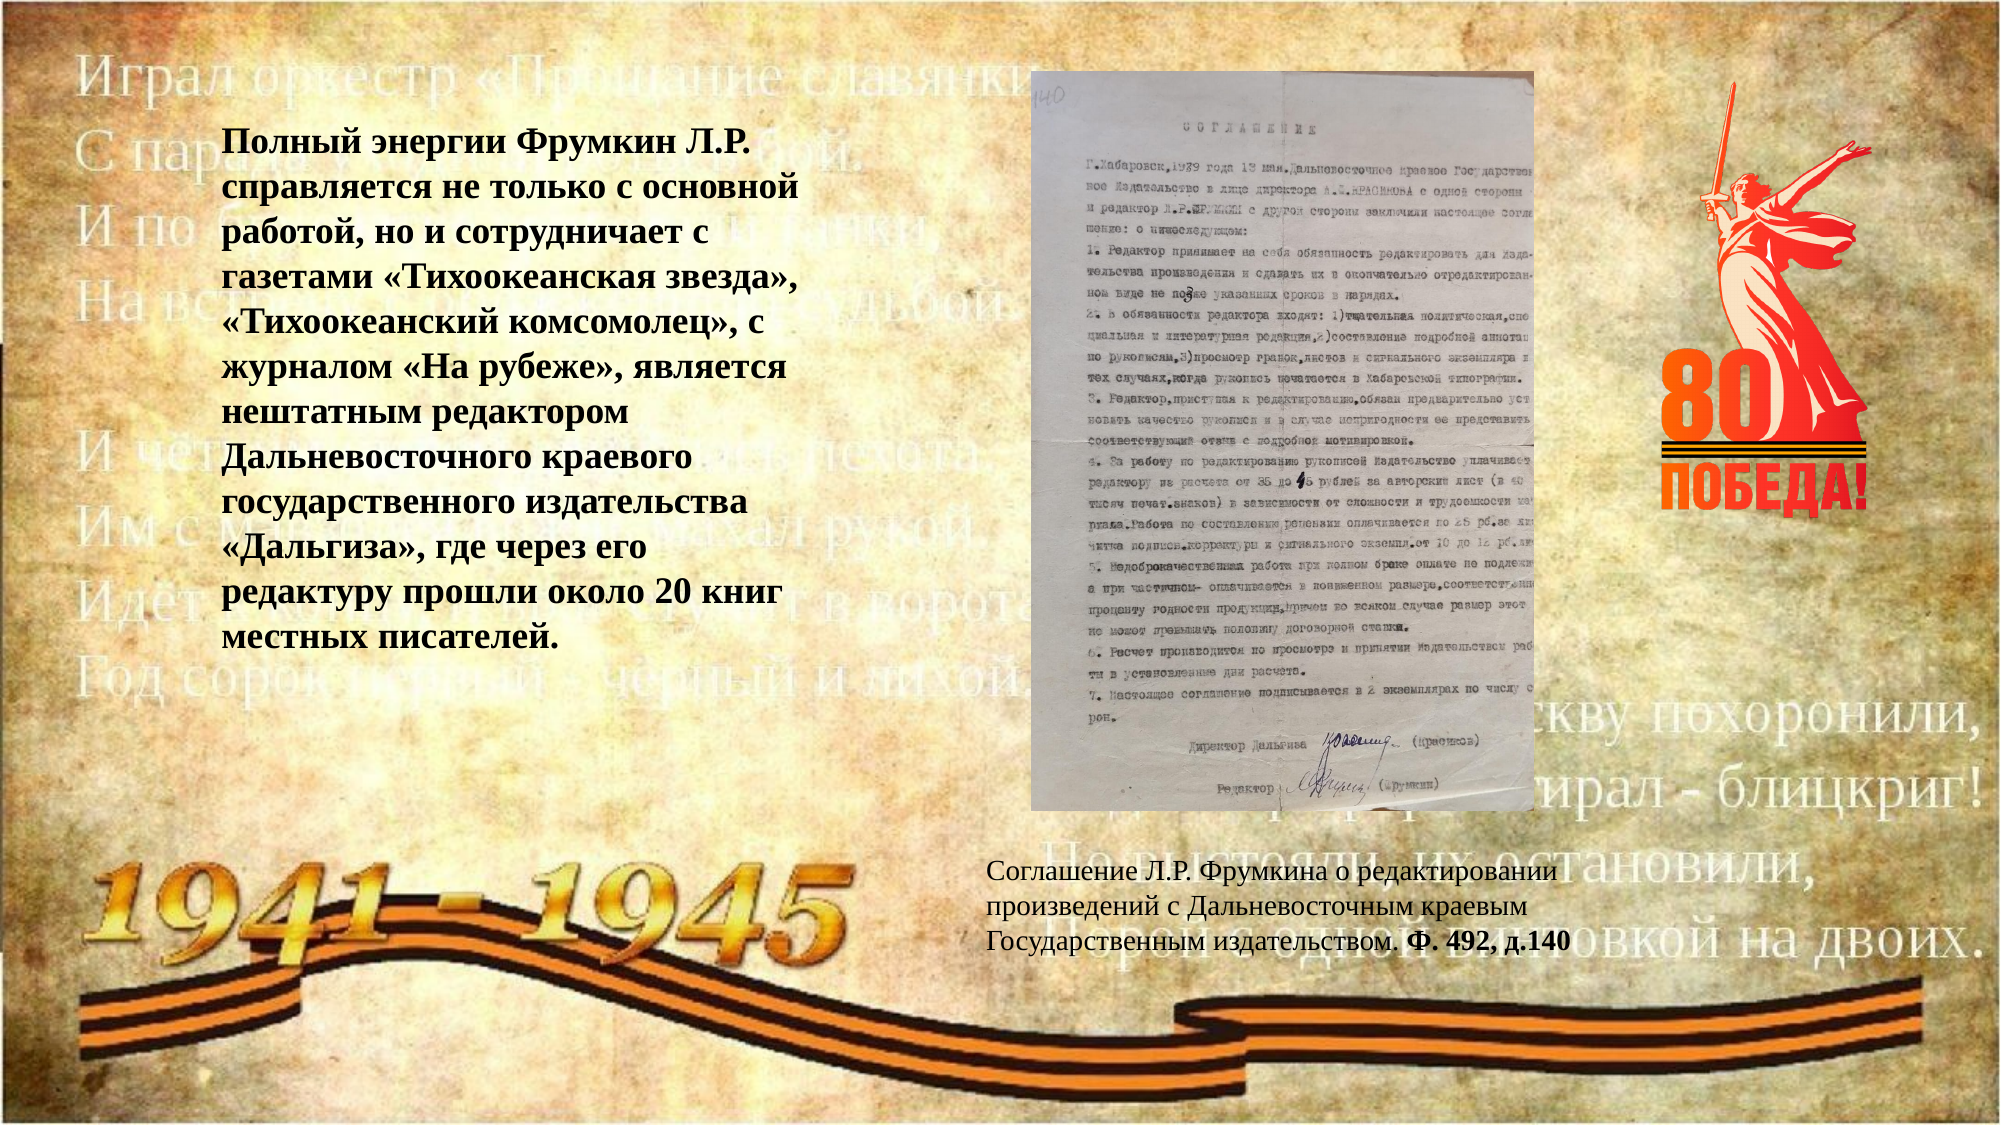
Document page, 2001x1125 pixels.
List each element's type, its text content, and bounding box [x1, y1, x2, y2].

picture [0, 0, 2001, 1125]
text_box Соглашение Л.Р. Фрумкина о редактировании произведений с Дальневосточным краевым Государственным издательством. Ф. 492, д.140 [971, 843, 1587, 964]
text_box Полный энергии Фрумкин Л.Р. справляется не только с основной работой, но и сотрудничает с газетами «Тихоокеанская звезда», «Тихоокеанский комсомолец», с журналом «На рубеже», является нештатным редактором Дальневосточного краевого государственного издательства «Дальгиза», где через его редактуру прошли около 20 книг местных писателей. [206, 109, 835, 754]
